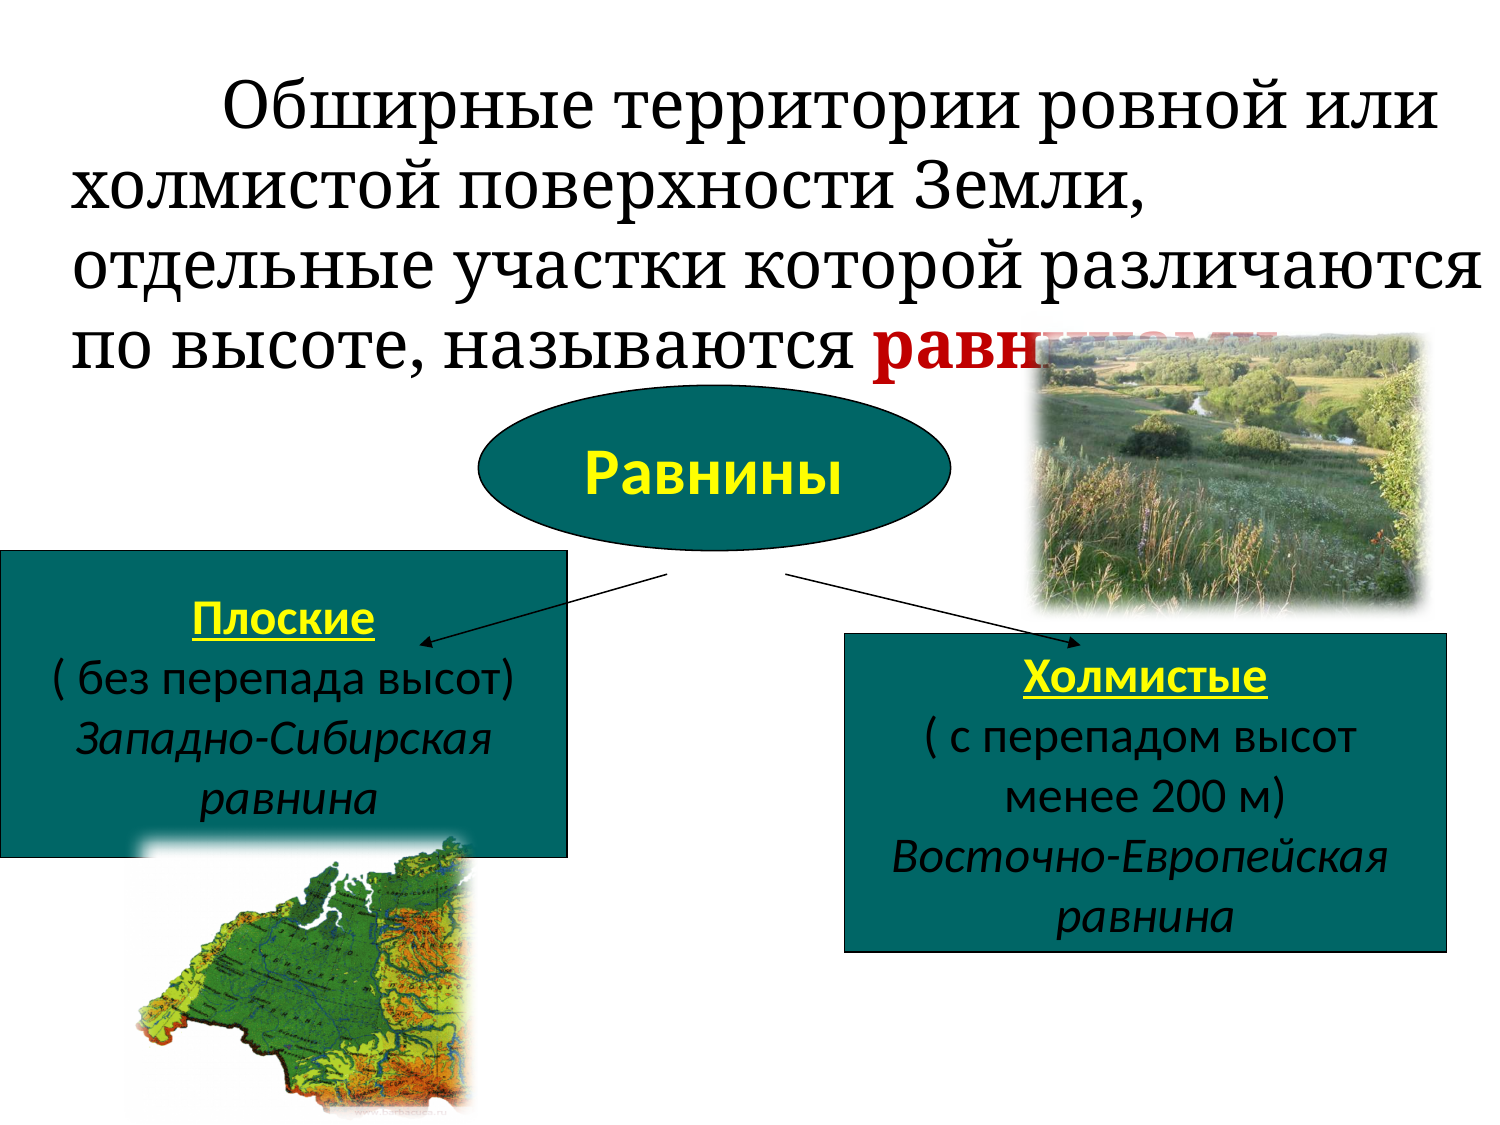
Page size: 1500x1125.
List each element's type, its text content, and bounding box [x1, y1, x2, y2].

text_box [785, 574, 1081, 649]
list Обширные территории ровной или холмистой поверхности Земли, отдельные участки которой различаются по высоте, называются равнинами. [0, 54, 1500, 1000]
text_box Равнины [478, 385, 951, 551]
picture [123, 823, 479, 1125]
text_box Холмистые ( с перепадом высот менее 200 м) Восточно-Европейская равнина [844, 633, 1447, 953]
text_box Плоские ( без перепада высот) Западно-Сибирская равнина [0, 550, 568, 858]
text_box [419, 574, 668, 648]
picture [1021, 311, 1436, 622]
